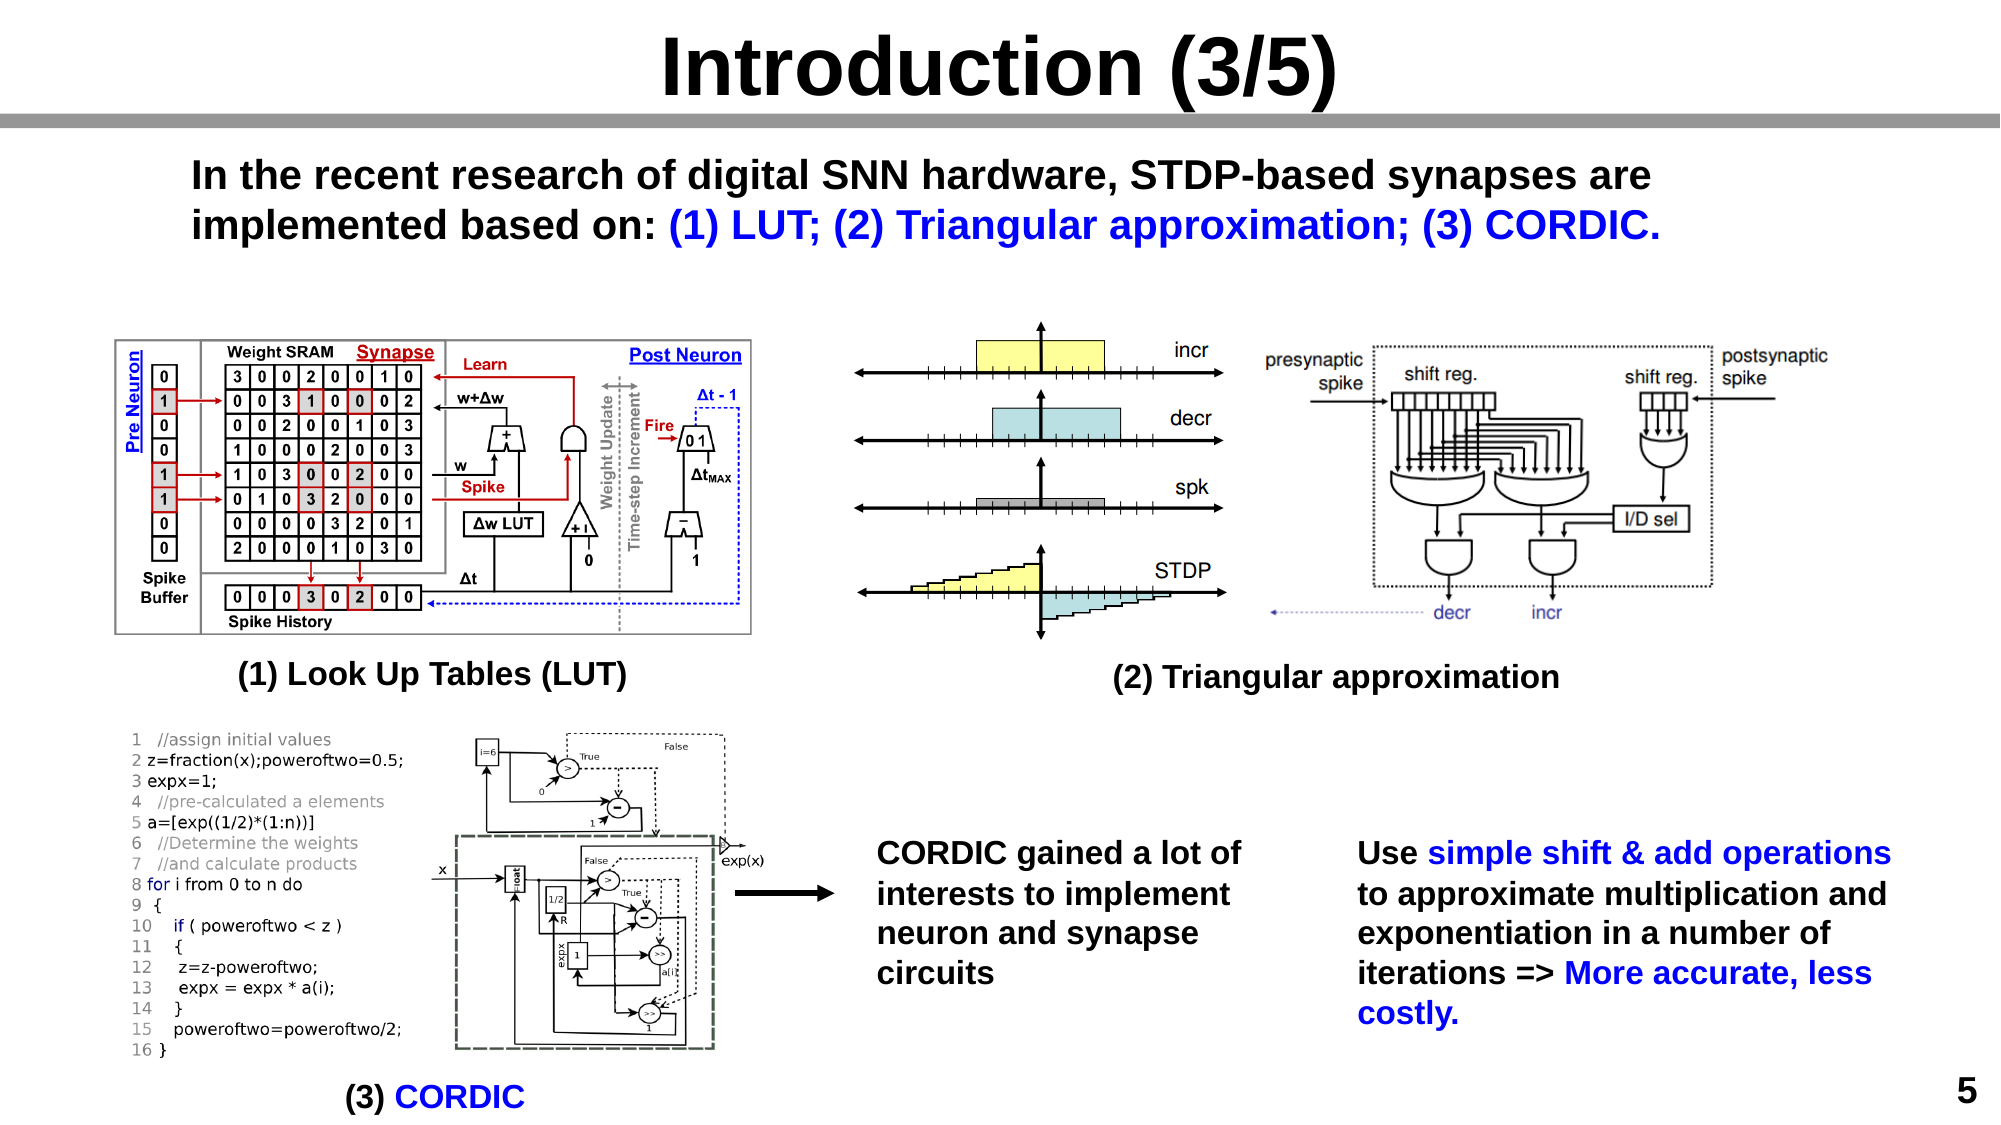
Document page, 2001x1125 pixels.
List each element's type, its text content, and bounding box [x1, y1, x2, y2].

text_box (3) CORDIC [330, 1067, 541, 1123]
text_box (2) Triangular approximation [1097, 647, 1577, 703]
picture [113, 339, 753, 636]
text_box CORDIC gained a lot of interests to implement neuron and synapse circuits [861, 824, 1328, 999]
picture [1259, 331, 1834, 629]
picture [127, 724, 411, 1058]
text_box Use simple shift & add operations to approximate multiplication and exponentiation in a number of iterations => More accurate, less costly. [1342, 824, 1934, 1039]
picture [850, 320, 1251, 640]
title Introduction (3/5) [0, 0, 2000, 125]
text_box In the recent research of digital SNN hardware, STDP-based synapses are implemented based on: (1) LUT; (2) Triangular approximation; (3) CORDIC. [176, 140, 1925, 256]
text_box (1) Look Up Tables (LUT) [222, 644, 643, 700]
picture [428, 723, 768, 1058]
